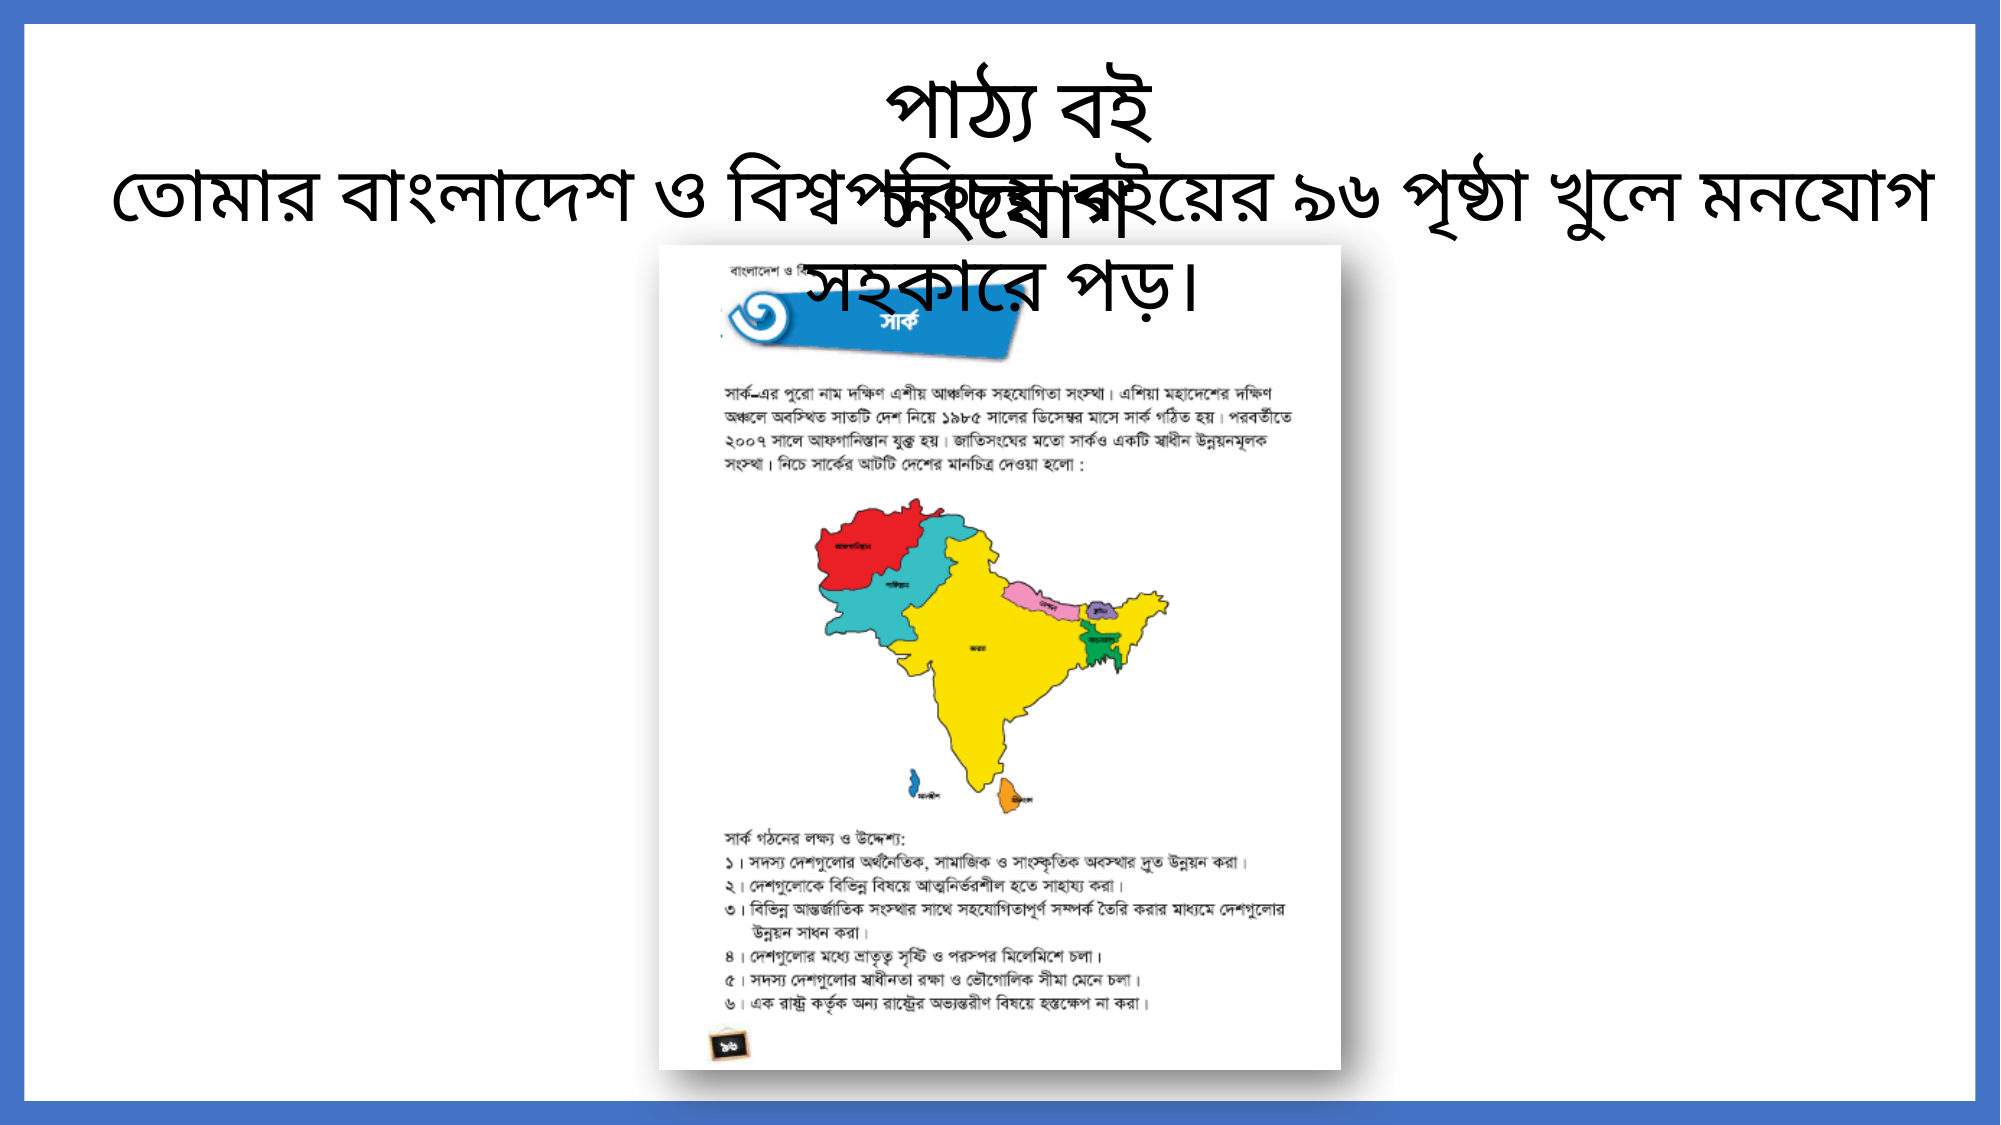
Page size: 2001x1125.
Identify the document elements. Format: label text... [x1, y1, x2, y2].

text_box তোমার বাংলাদেশ ও বিশ্বপরিচয় বইয়ের ৯৬ পৃষ্ঠা খুলে মনযোগ সহকারে পড়। [45, 139, 738, 335]
text_box তোমার বাংলাদেশ ও বিশ্বপরিচয় বইয়ের ৯৬ পৃষ্ঠা খুলে মনযোগ সহকারে পড়। [1298, 139, 2000, 335]
picture [658, 245, 1341, 1070]
text_box পাঠ্য বই সংযোগ [738, 48, 1298, 245]
